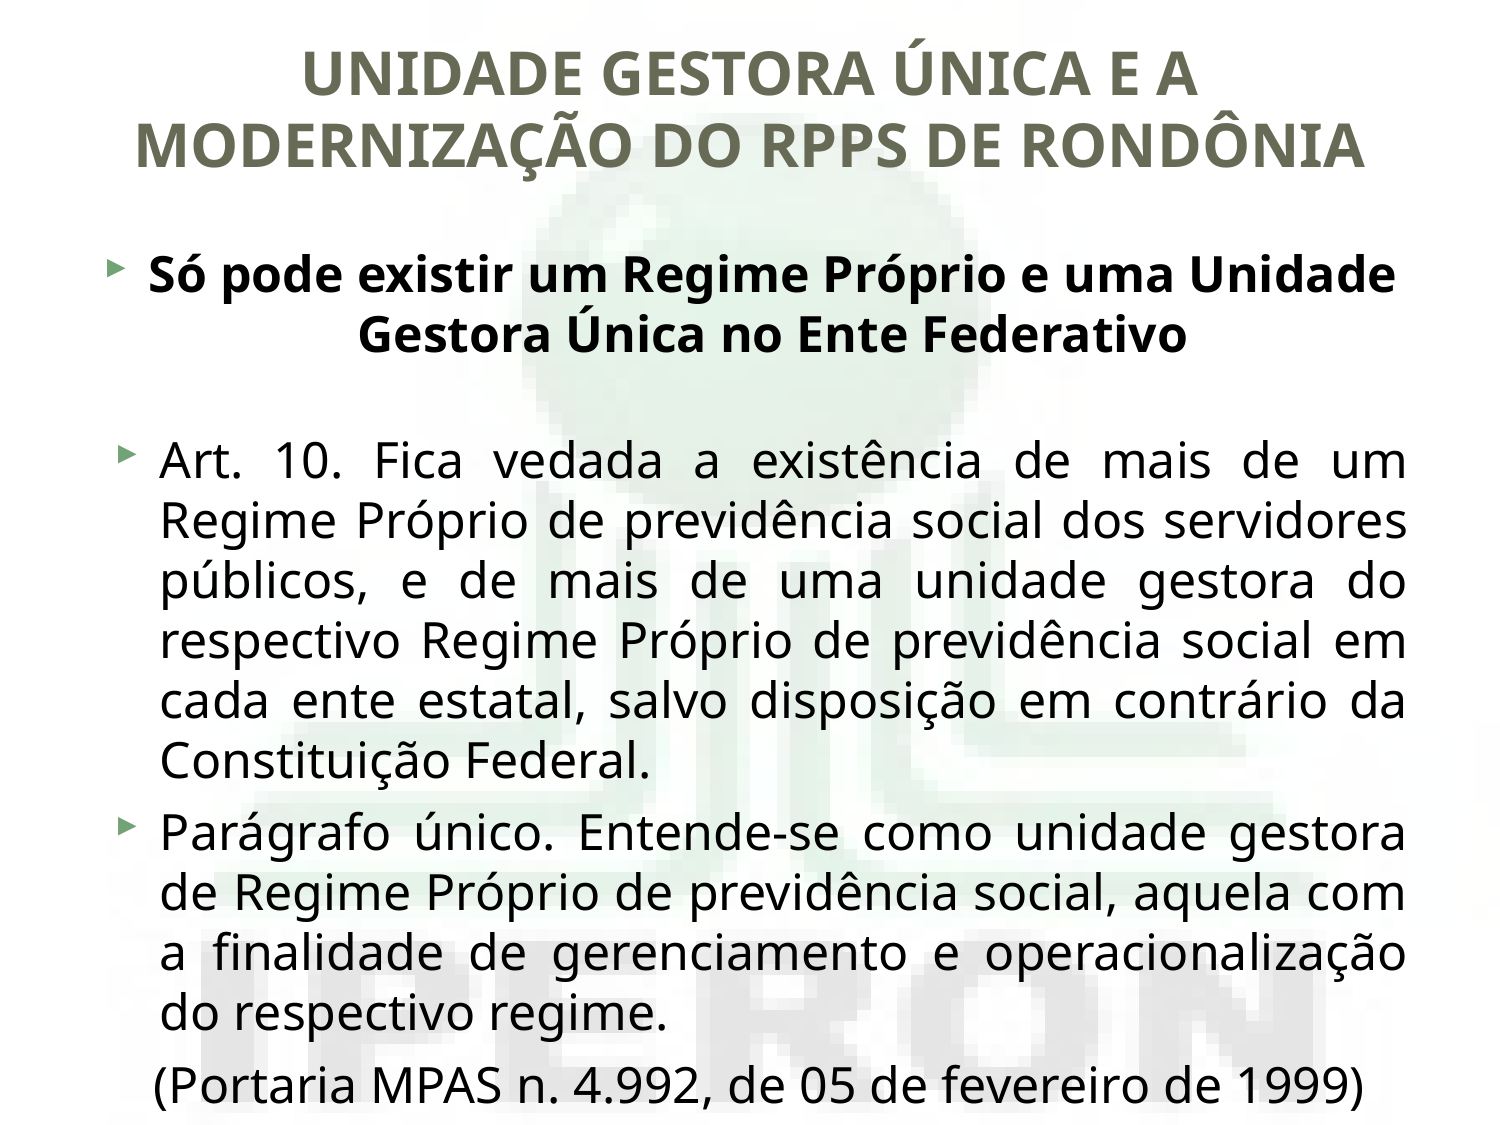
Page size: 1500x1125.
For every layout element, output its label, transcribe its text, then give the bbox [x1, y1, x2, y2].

list Só pode existir um Regime Próprio e uma Unidade Gestora Única no Ente Federativo [76, 235, 1425, 362]
text_box [76, 361, 1424, 823]
text_box Art. 10. Fica vedada a existência de mais de um Regime Próprio de previdência social dos servidores públicos, e de mais de uma unidade gestora do respectivo Regime Próprio de previdência social em cada ente estatal, salvo disposição em contrário da Constituição Federal. Parágrafo único. Entende-se como unidade gestora de Regime Próprio de previdência social, aquela com a finalidade de gerenciamento e operacionalização do respectivo regime. (Portaria MPAS n. 4.992, de 05 de fevereiro de 1999) [100, 823, 1424, 1047]
title UNIDADE GESTORA ÚNICA E A MODERNIZAÇÃO DO RPPS DE RONDÔNIA [75, 24, 1425, 188]
